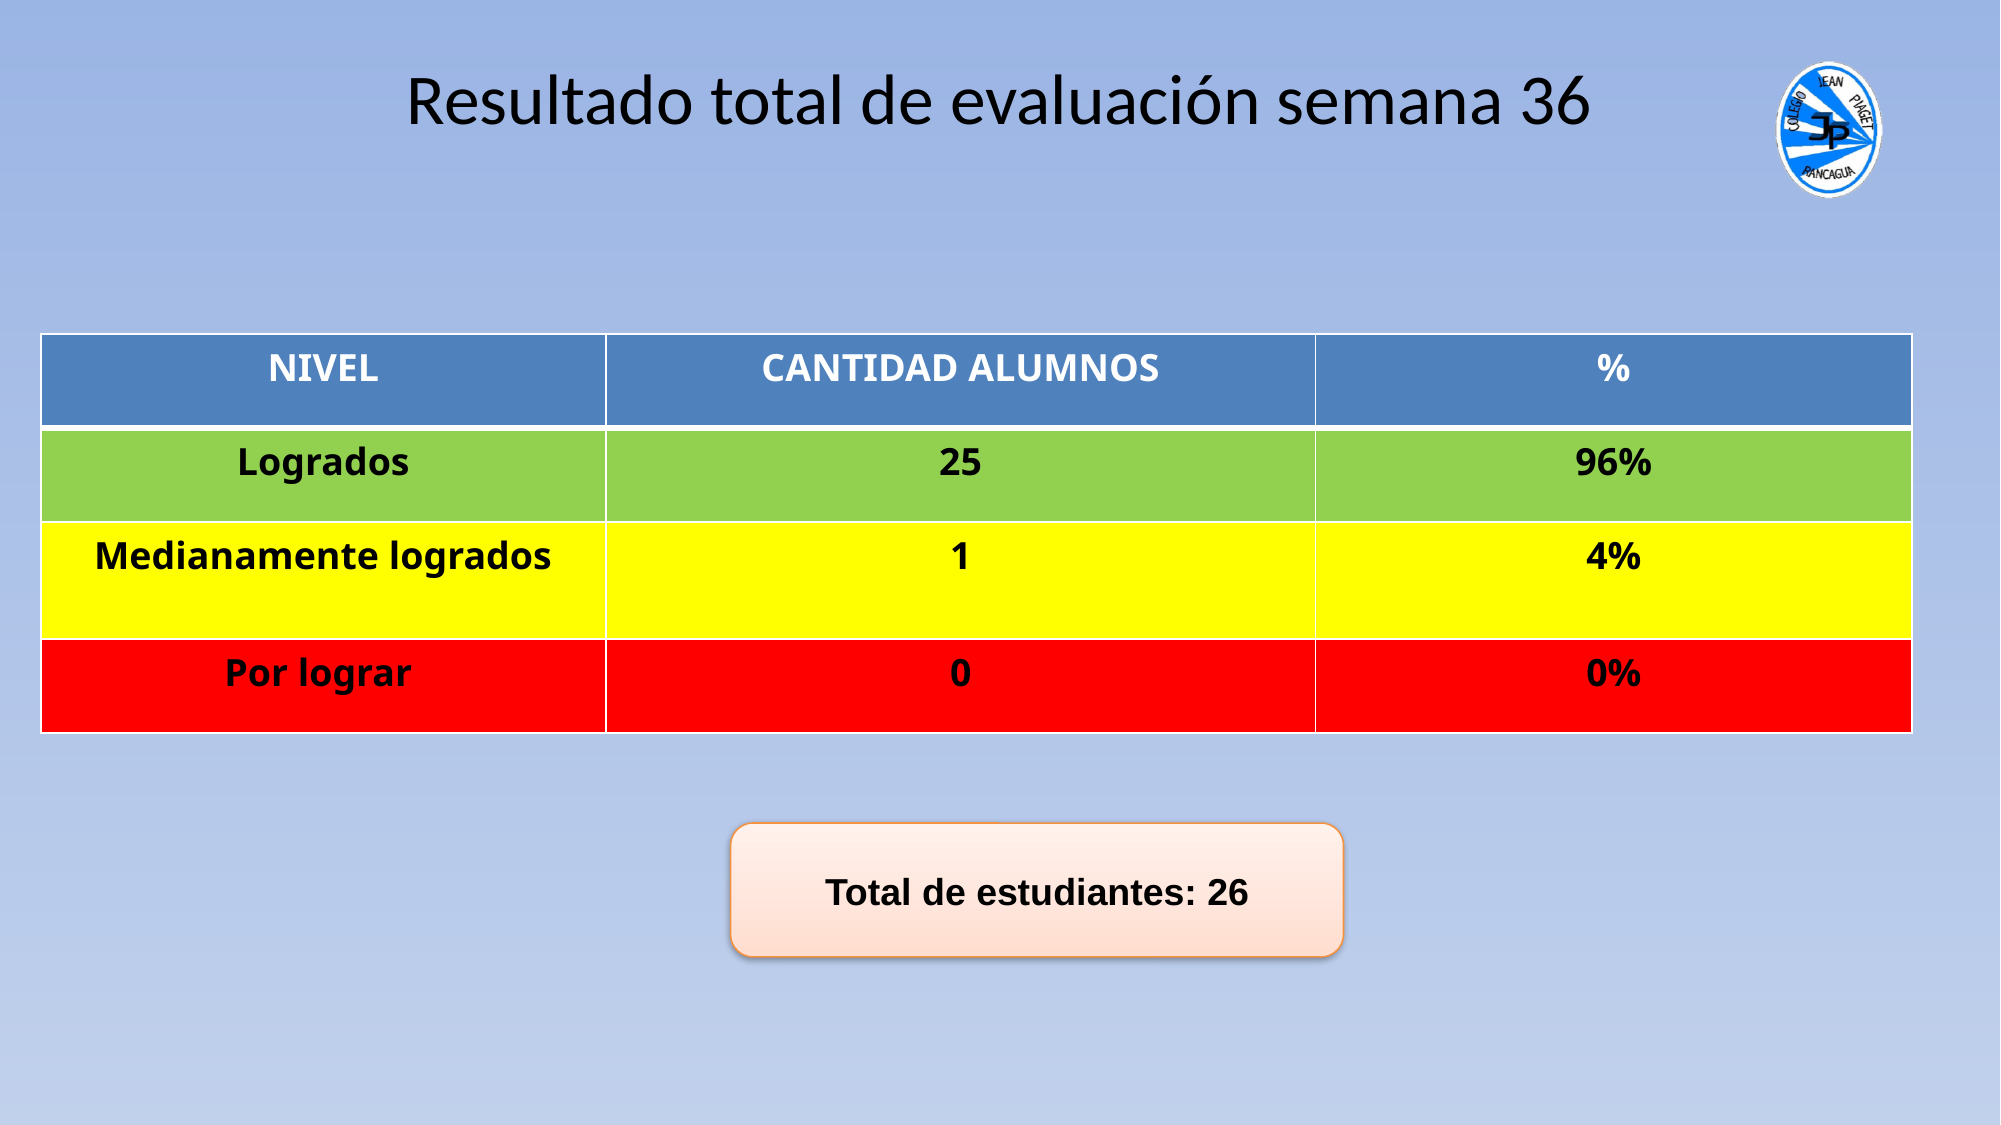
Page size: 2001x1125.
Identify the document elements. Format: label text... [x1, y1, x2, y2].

table_cell 25 [607, 431, 1315, 521]
table_cell 96% [1316, 431, 1911, 521]
table_cell Logrados [42, 431, 605, 521]
table_cell 1 [607, 523, 1315, 638]
table_cell Por lograr [42, 640, 605, 732]
table_header NIVEL [42, 335, 605, 425]
text_box Total de estudiantes: 26 [729, 822, 1345, 958]
table_cell Medianamente logrados [42, 523, 605, 638]
table_cell 0 [607, 640, 1315, 732]
picture [1750, 59, 1913, 200]
table_cell 0% [1316, 640, 1911, 732]
table_cell 4% [1316, 523, 1911, 638]
table_header % [1316, 335, 1911, 425]
title Resultado total de evaluación semana 36 [99, 45, 1900, 233]
table_header CANTIDAD ALUMNOS [607, 335, 1315, 425]
